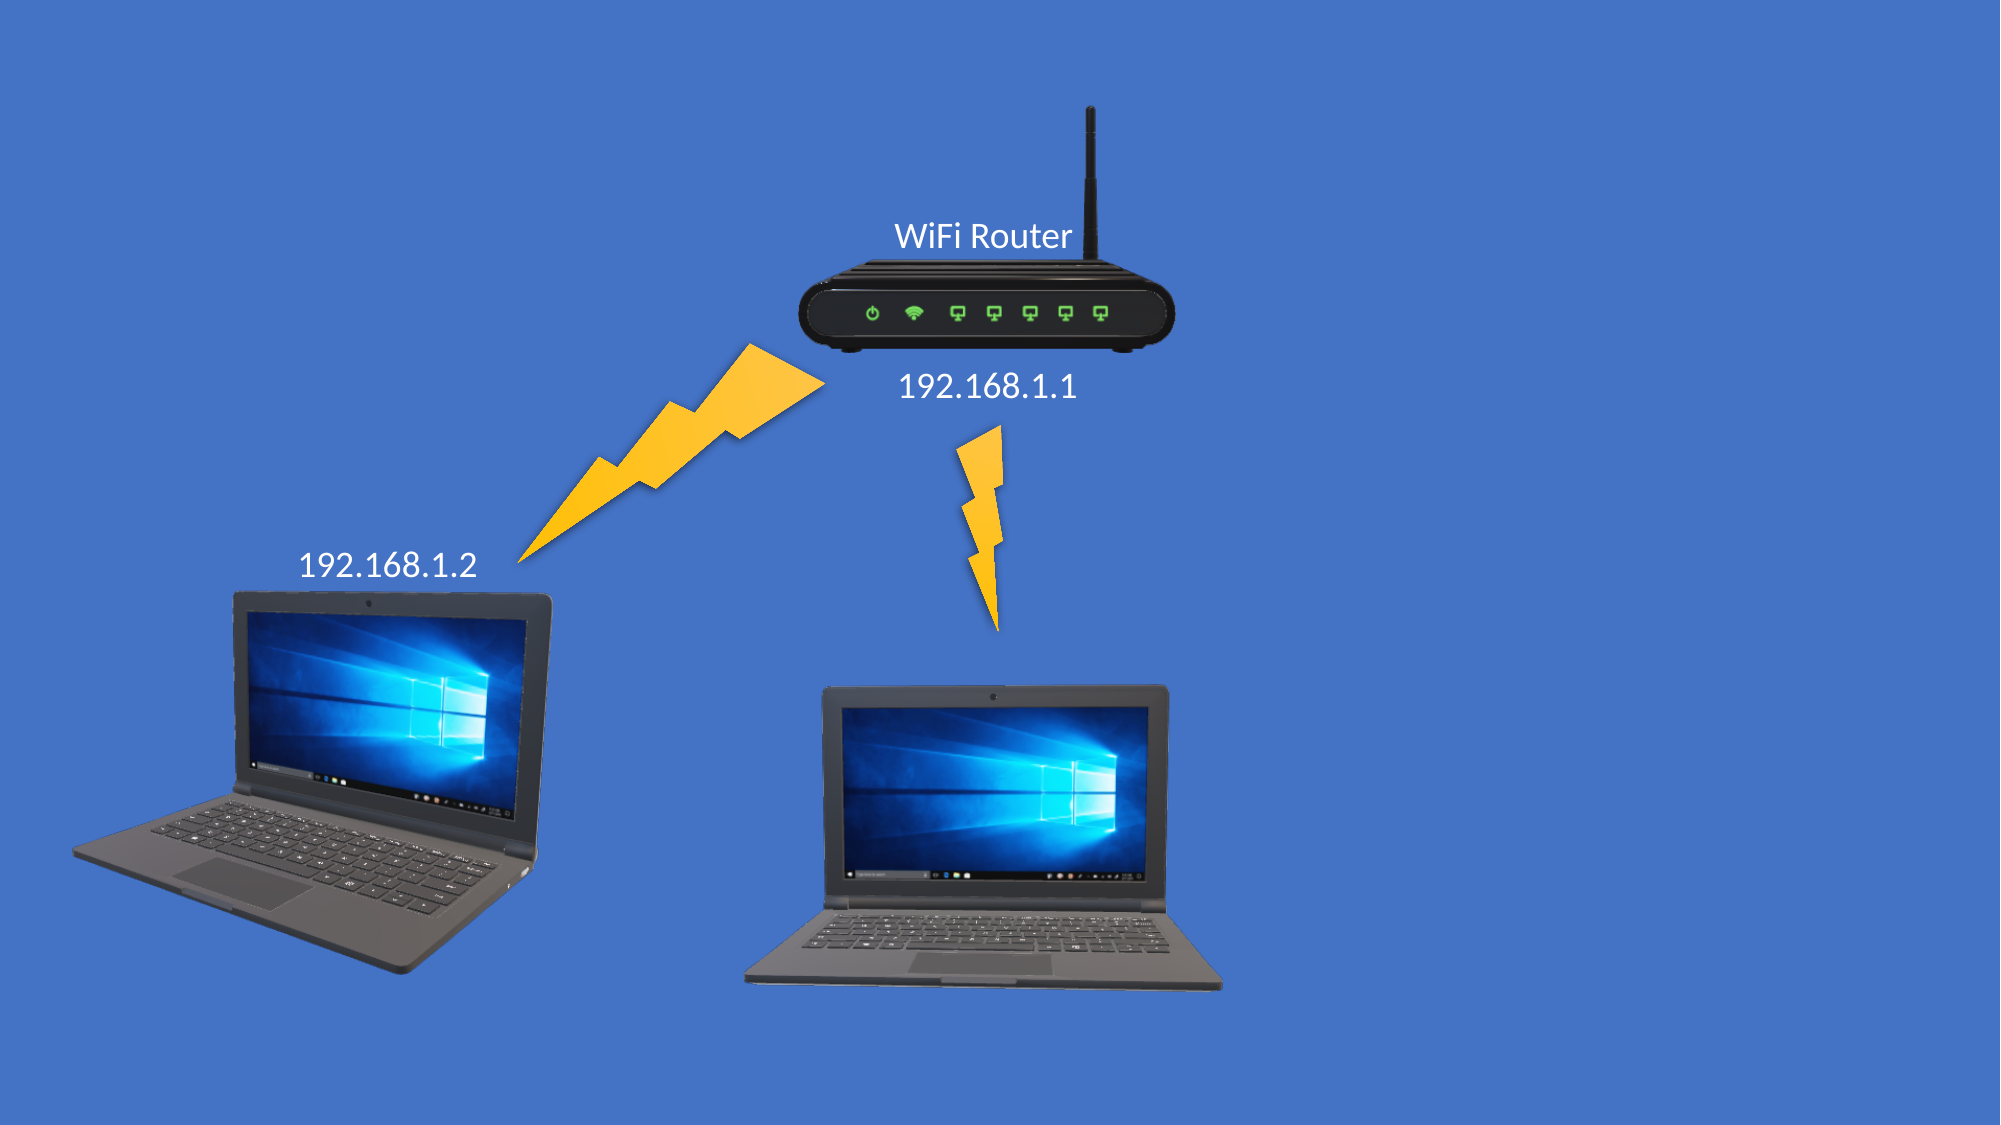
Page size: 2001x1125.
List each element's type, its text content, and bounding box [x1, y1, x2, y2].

text_box WiFi Router [879, 203, 1115, 264]
picture [738, 630, 1237, 998]
text_box [956, 425, 1003, 632]
text_box 192.168.1.1 [882, 353, 1118, 414]
text_box 192.168.1.2 [282, 532, 518, 592]
picture [798, 65, 1176, 354]
text_box [517, 343, 826, 563]
picture [42, 488, 556, 981]
